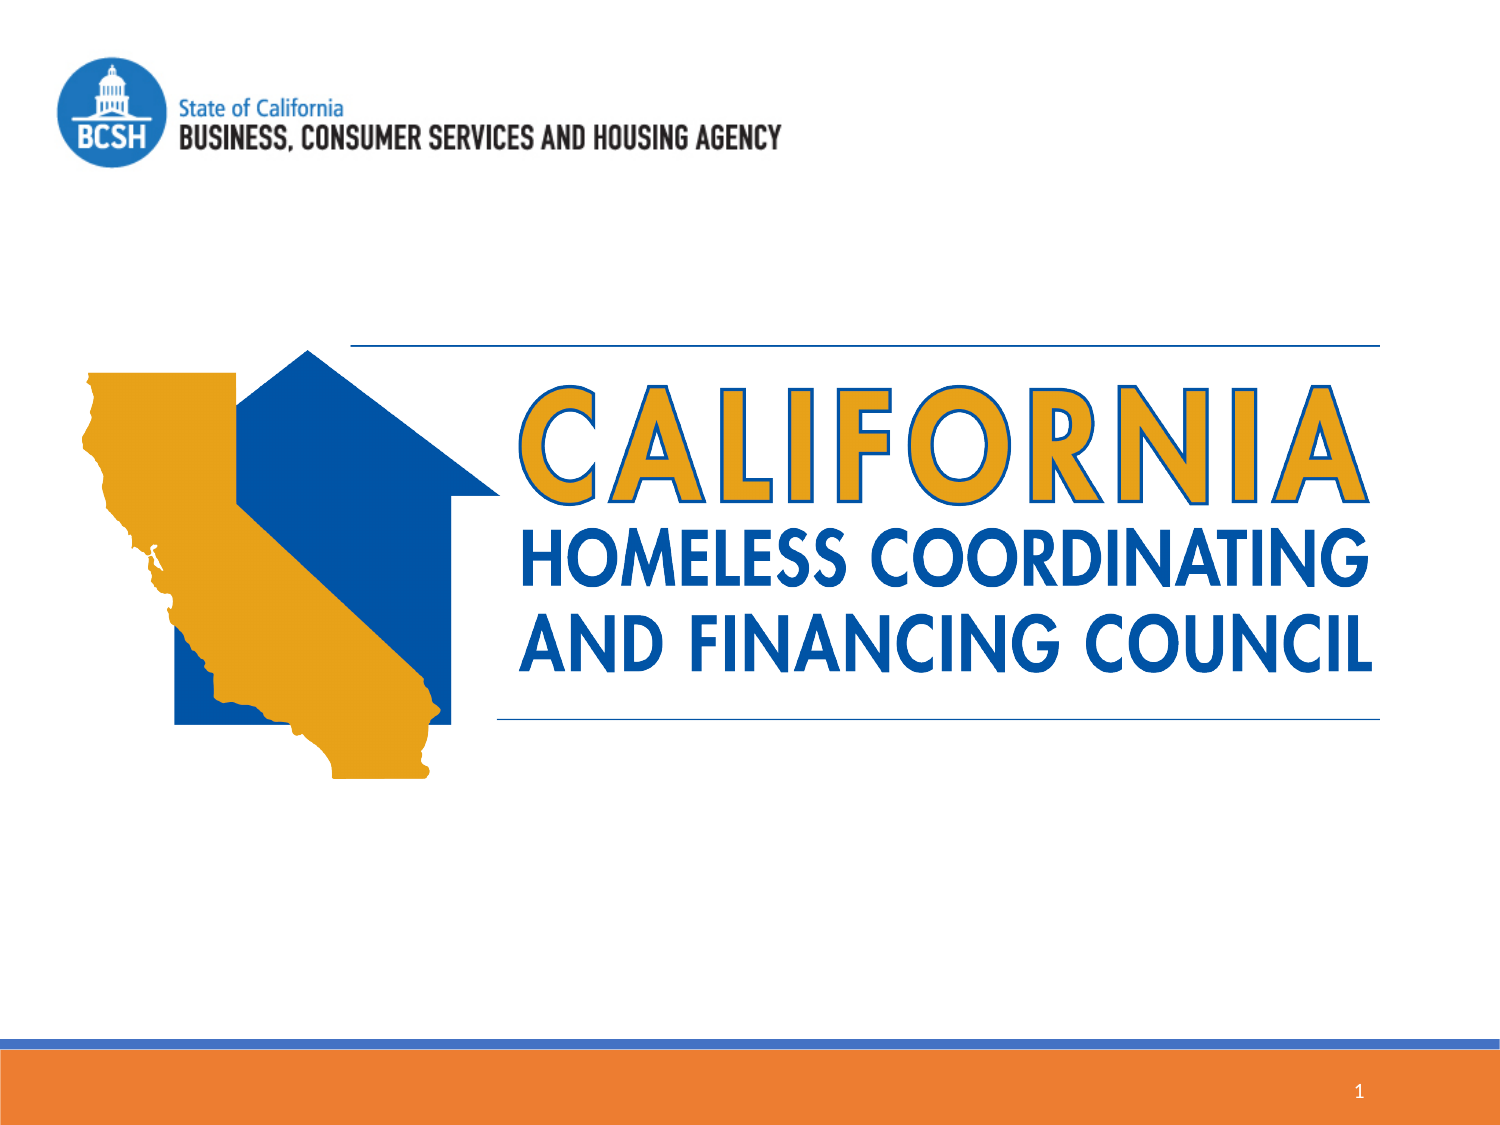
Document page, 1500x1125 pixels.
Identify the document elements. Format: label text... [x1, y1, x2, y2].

slide_number 1 [1218, 1059, 1380, 1120]
picture [0, 17, 843, 217]
picture [81, 345, 1381, 780]
